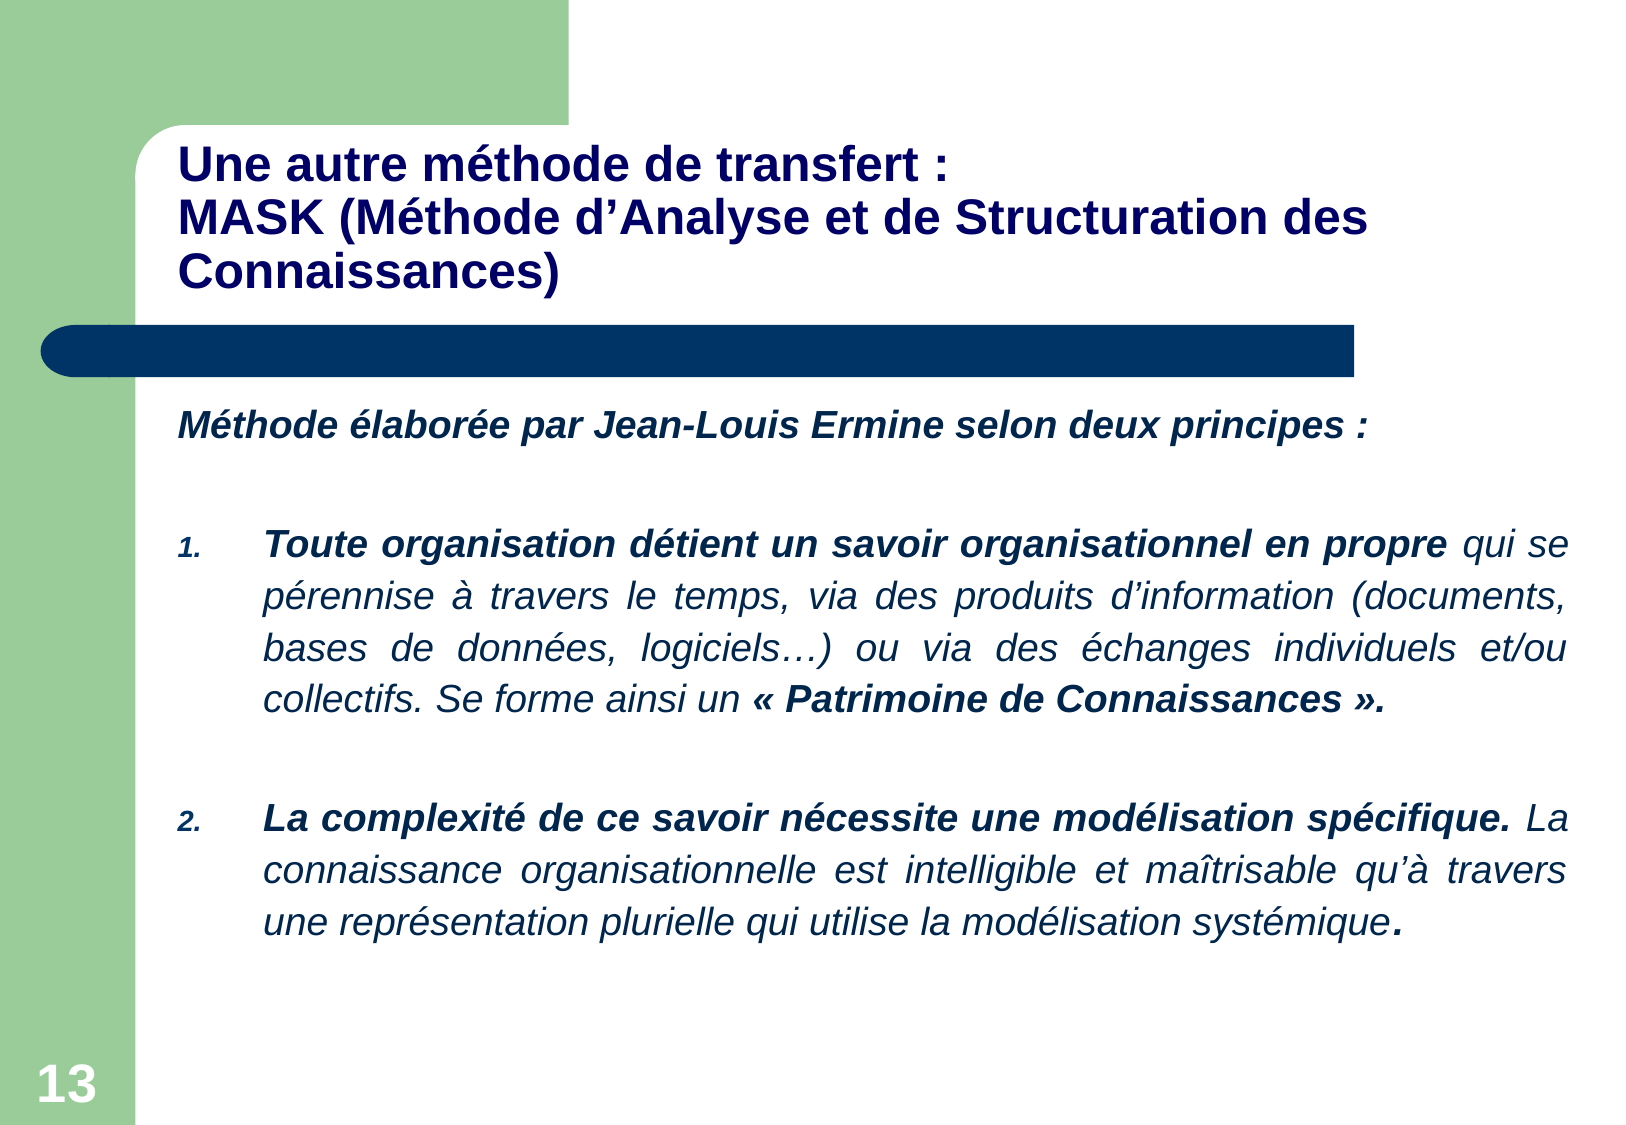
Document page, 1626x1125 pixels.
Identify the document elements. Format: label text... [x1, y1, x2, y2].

list Méthode élaborée par Jean-Louis Ermine selon deux principes : Toute organisation détient un savoir organisationnel en propre qui se pérennise à travers le temps, via des produits d’information (documents, bases de données, logiciels…) ou via des échanges individuels et/ou collectifs. Se forme ainsi un « Patrimoine de Connaissances ». La complexité de ce savoir nécessite une modélisation spécifique. La connaissance organisationnelle est intelligible et maîtrisable qu’à travers une représentation plurielle qui utilise la modélisation systémique. [162, 387, 1585, 1000]
slide_number 13 [14, 974, 120, 1121]
title Une autre méthode de transfert : MASK (Méthode d’Analyse et de Structuration des Connaissances) [162, 125, 1585, 313]
